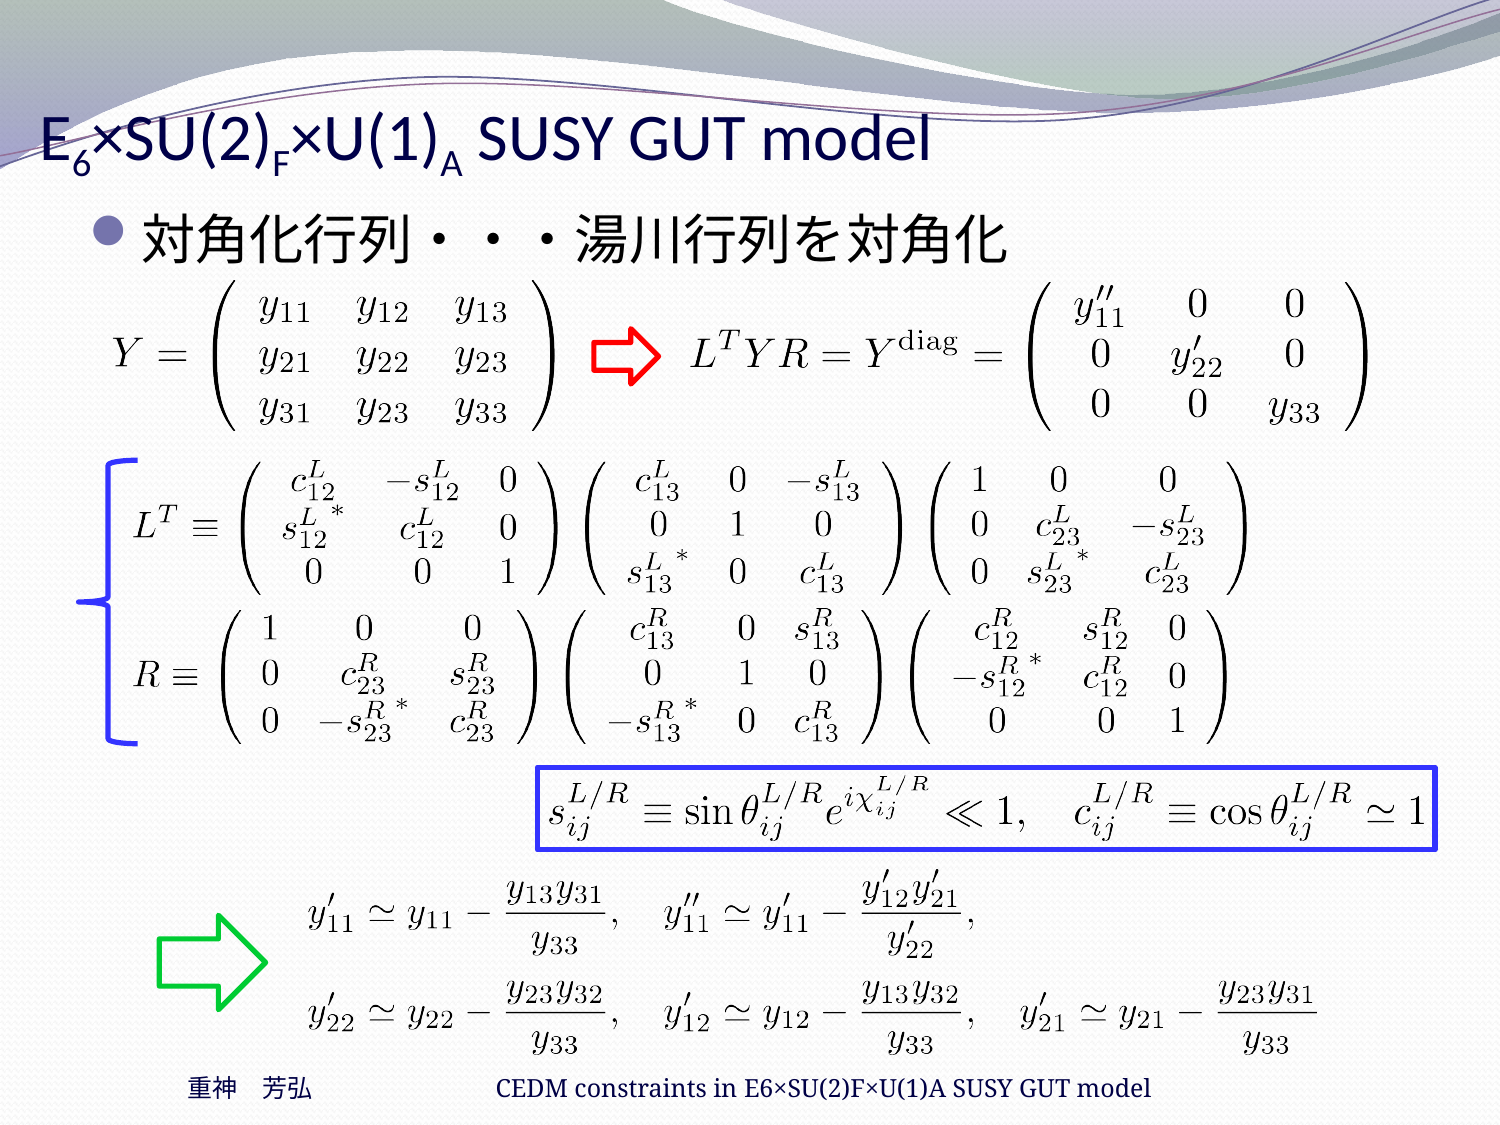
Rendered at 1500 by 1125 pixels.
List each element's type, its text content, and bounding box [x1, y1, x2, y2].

text_box [591, 326, 661, 387]
picture [133, 459, 1247, 596]
slide_number 重神 芳弘 [75, 1042, 425, 1103]
list 対角化行列・・・湯川行列を対角化 [75, 197, 1459, 291]
picture [690, 281, 1368, 432]
text_box E6×SU(2)F×U(1)A SUSY GUT model [24, 86, 1476, 185]
picture [308, 869, 1318, 1056]
picture [111, 280, 555, 431]
footer CEDM constraints in E6×SU(2)F×U(1)A SUSY GUT model [437, 1066, 1211, 1103]
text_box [537, 766, 1436, 851]
picture [133, 608, 1228, 744]
text_box [77, 459, 133, 745]
text_box [157, 913, 268, 1012]
